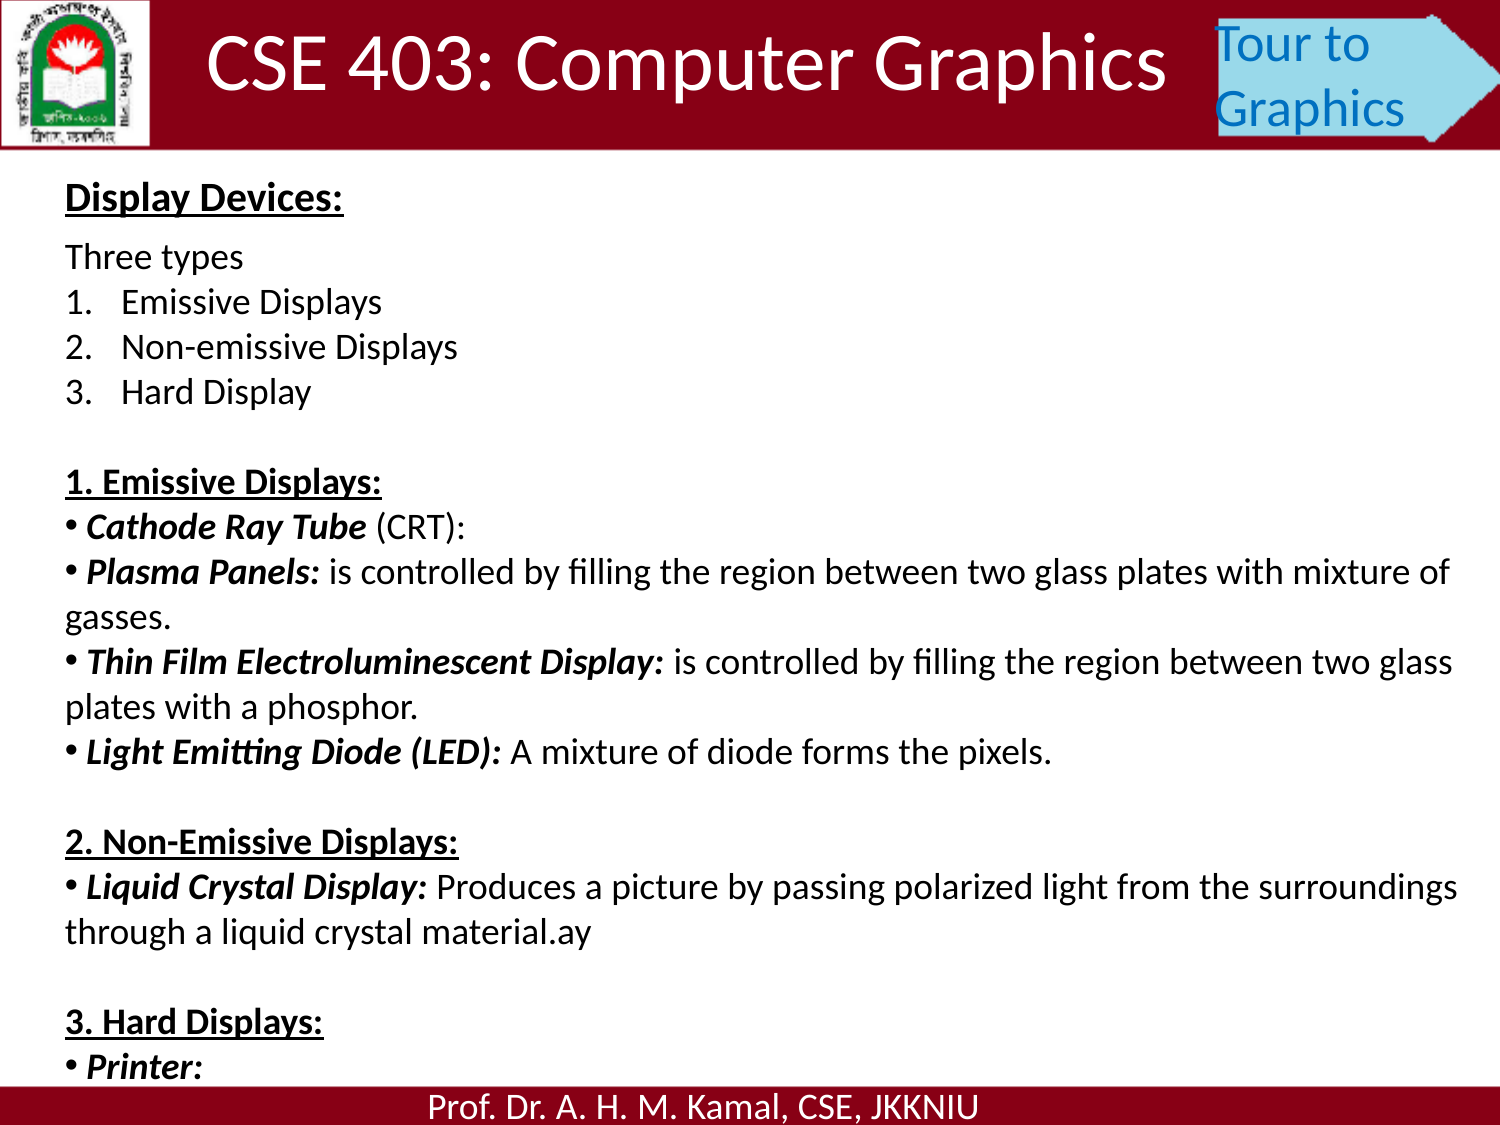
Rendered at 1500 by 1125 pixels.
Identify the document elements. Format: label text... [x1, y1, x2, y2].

text_box Tour to Graphics [1199, 0, 1500, 145]
text_box Three types Emissive Displays Non-emissive Displays Hard Display 1. Emissive Displays: Cathode Ray Tube (CRT): Plasma Panels: is controlled by filling the region between two glass plates with mixture of gasses. Thin Film Electroluminescent Display: is controlled by filling the region between two glass plates with a phosphor. Light Emitting Diode (LED): A mixture of diode forms the pixels. 2. Non-Emissive Displays: Liquid Crystal Display: Produces a picture by passing polarized light from the surroundings through a liquid crystal material.ay 3. Hard Displays: Printer: [49, 224, 1475, 1095]
text_box Display Devices: [49, 162, 650, 224]
picture [0, 0, 1500, 1125]
text_box Prof. Dr. A. H. M. Kamal, CSE, JKKNIU [412, 1095, 1013, 1125]
text_box CSE 403: Computer Graphics [162, 0, 1199, 115]
